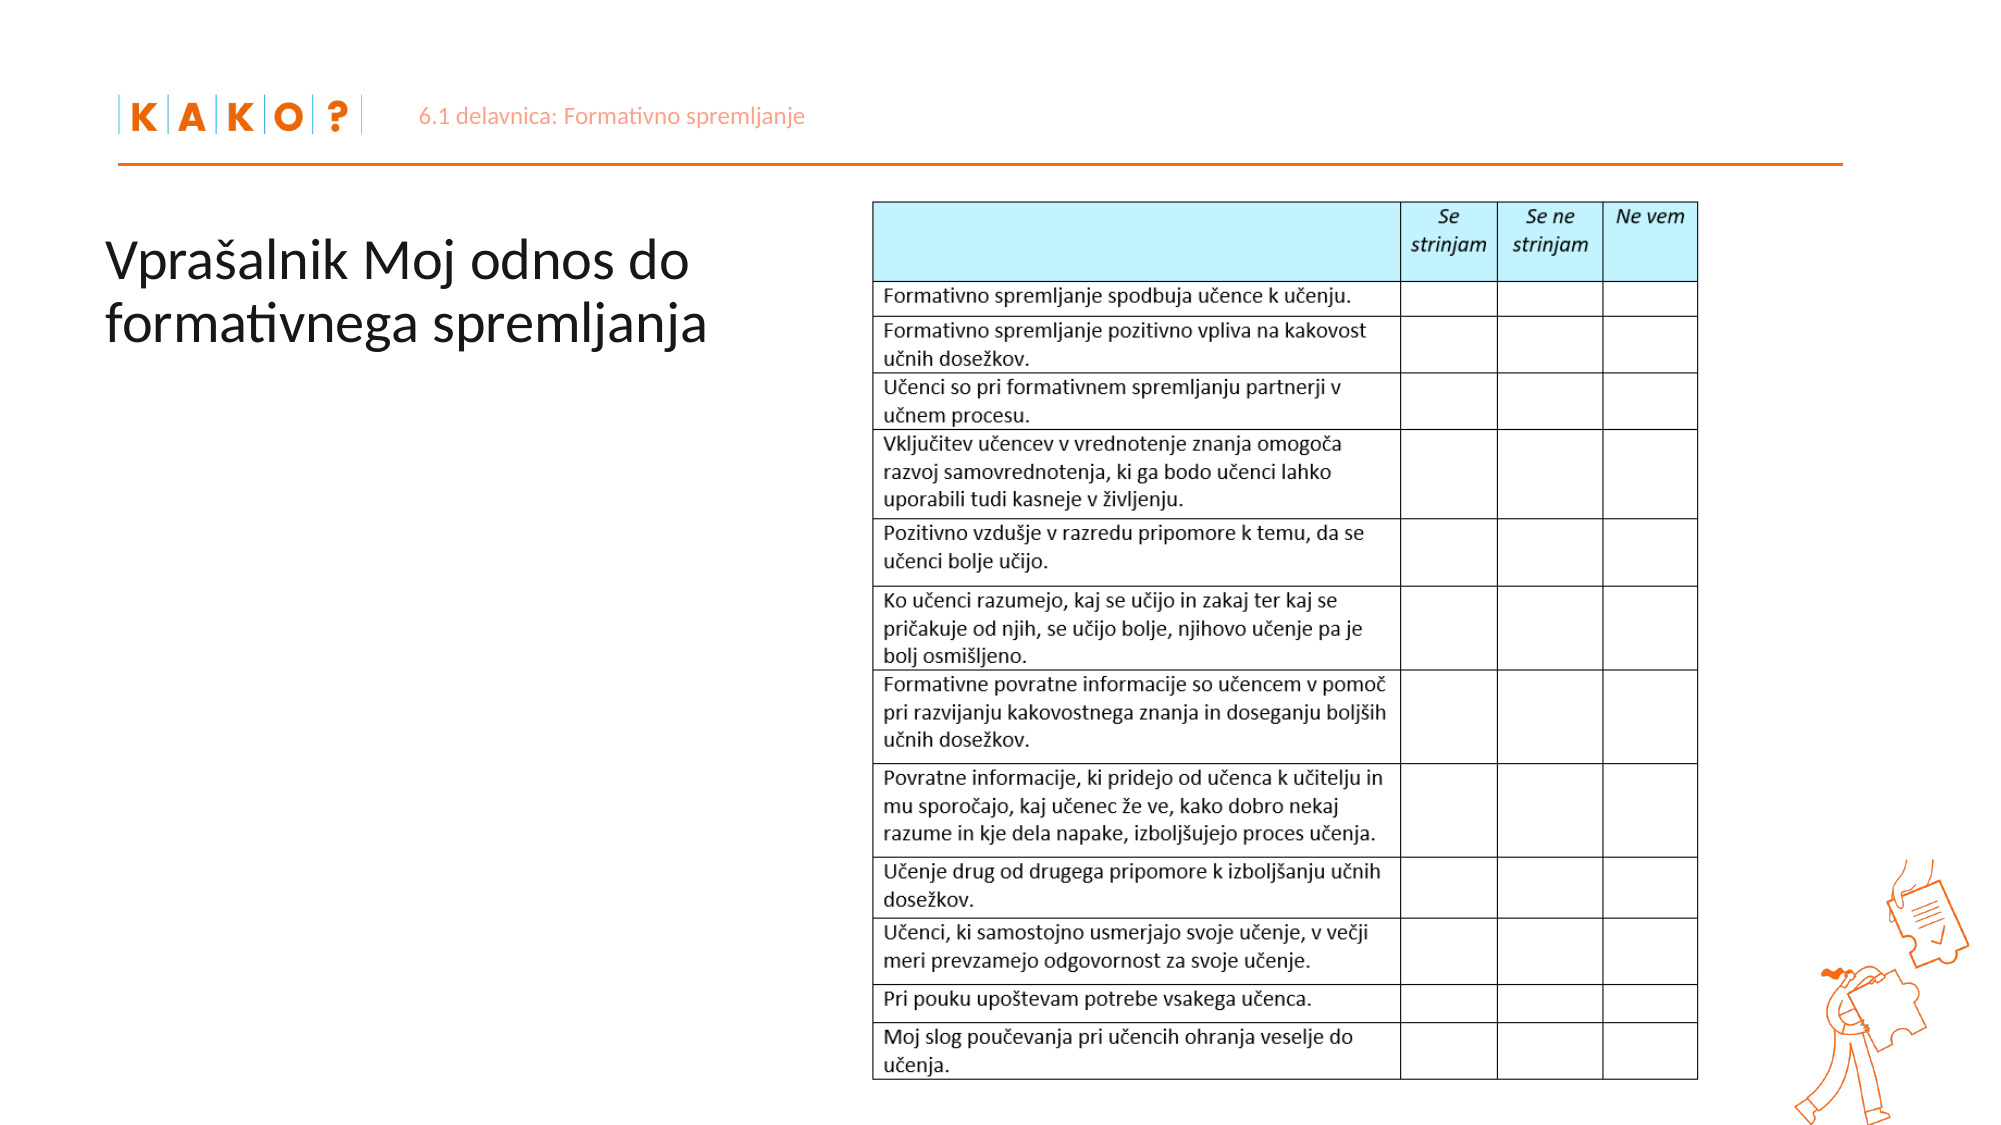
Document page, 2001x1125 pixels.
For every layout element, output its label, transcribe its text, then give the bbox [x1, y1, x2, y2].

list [842, 181, 1767, 1099]
list Vprašalnik Moj odnos do formativnega spremljanja [90, 221, 842, 936]
footer 6.1 delavnica: Formativno spremljanje [403, 94, 1844, 135]
picture [118, 94, 362, 134]
